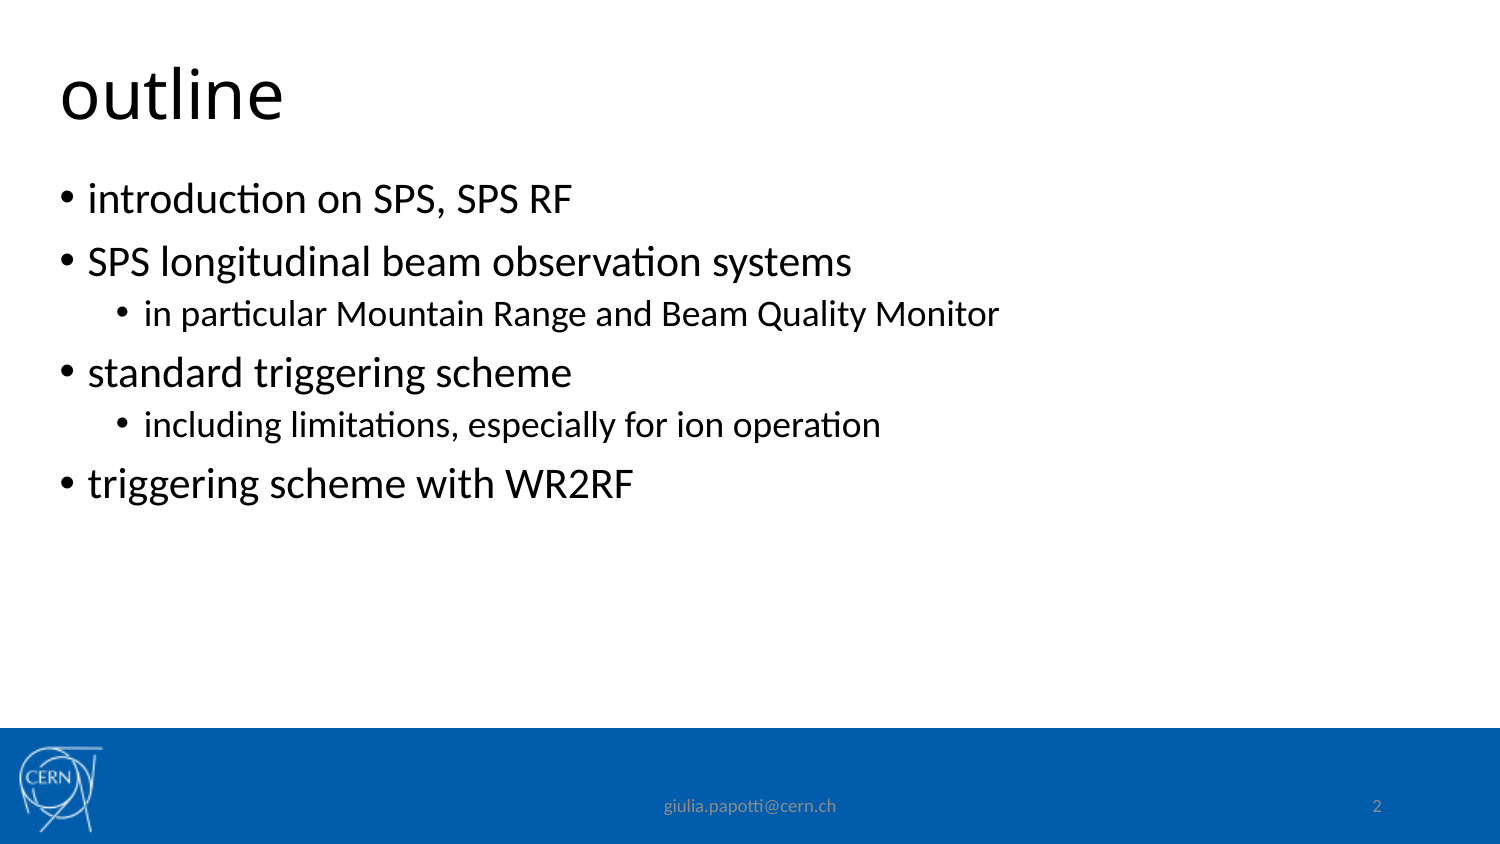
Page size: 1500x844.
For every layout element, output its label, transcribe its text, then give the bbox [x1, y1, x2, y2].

footer giulia.papotti@cern.ch [496, 782, 1004, 827]
title outline [44, 44, 1456, 150]
list introduction on SPS, SPS RF SPS longitudinal beam observation systems in particular Mountain Range and Beam Quality Monitor standard triggering scheme including limitations, especially for ion operation triggering scheme with WR2RF [44, 168, 1456, 711]
slide_number 2 [1059, 782, 1397, 827]
